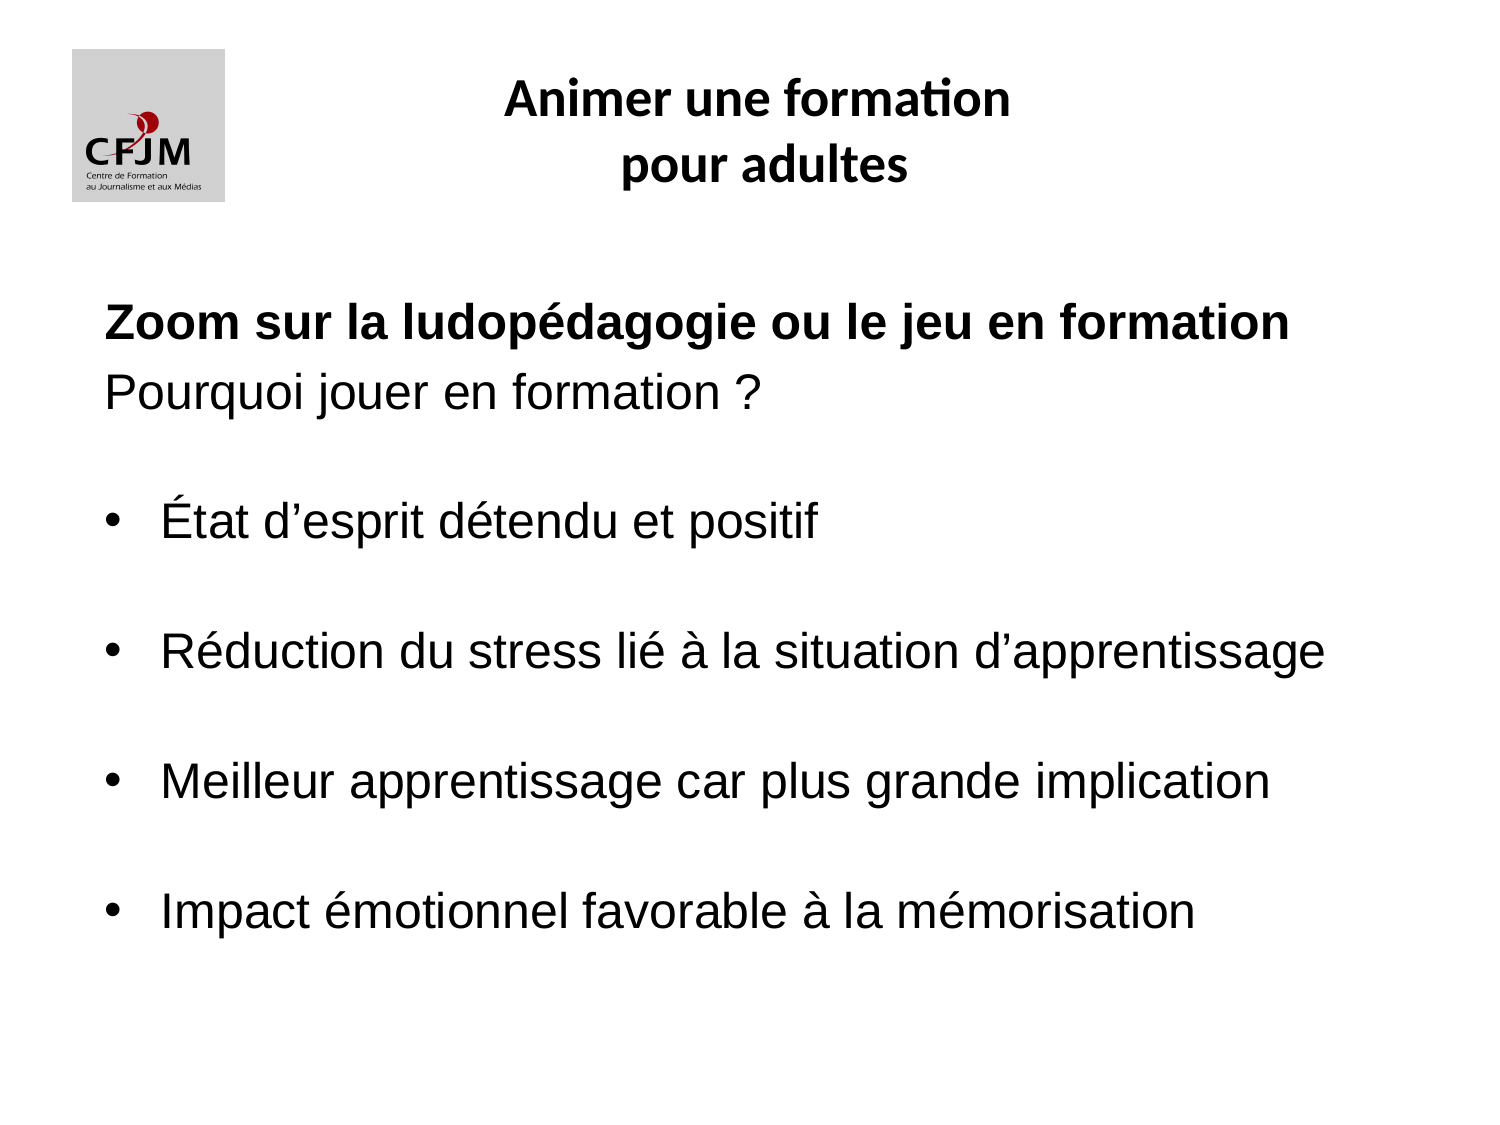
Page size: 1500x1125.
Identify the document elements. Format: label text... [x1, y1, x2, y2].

list Zoom sur la ludopédagogie ou le jeu en formation Pourquoi jouer en formation ? État d’esprit détendu et positif Réduction du stress lié à la situation d’apprentissage Meilleur apprentissage car plus grande implication Impact émotionnel favorable à la mémorisation [89, 281, 1463, 1072]
picture [72, 49, 226, 203]
title Animer une formation pour adultes [228, 52, 1440, 203]
